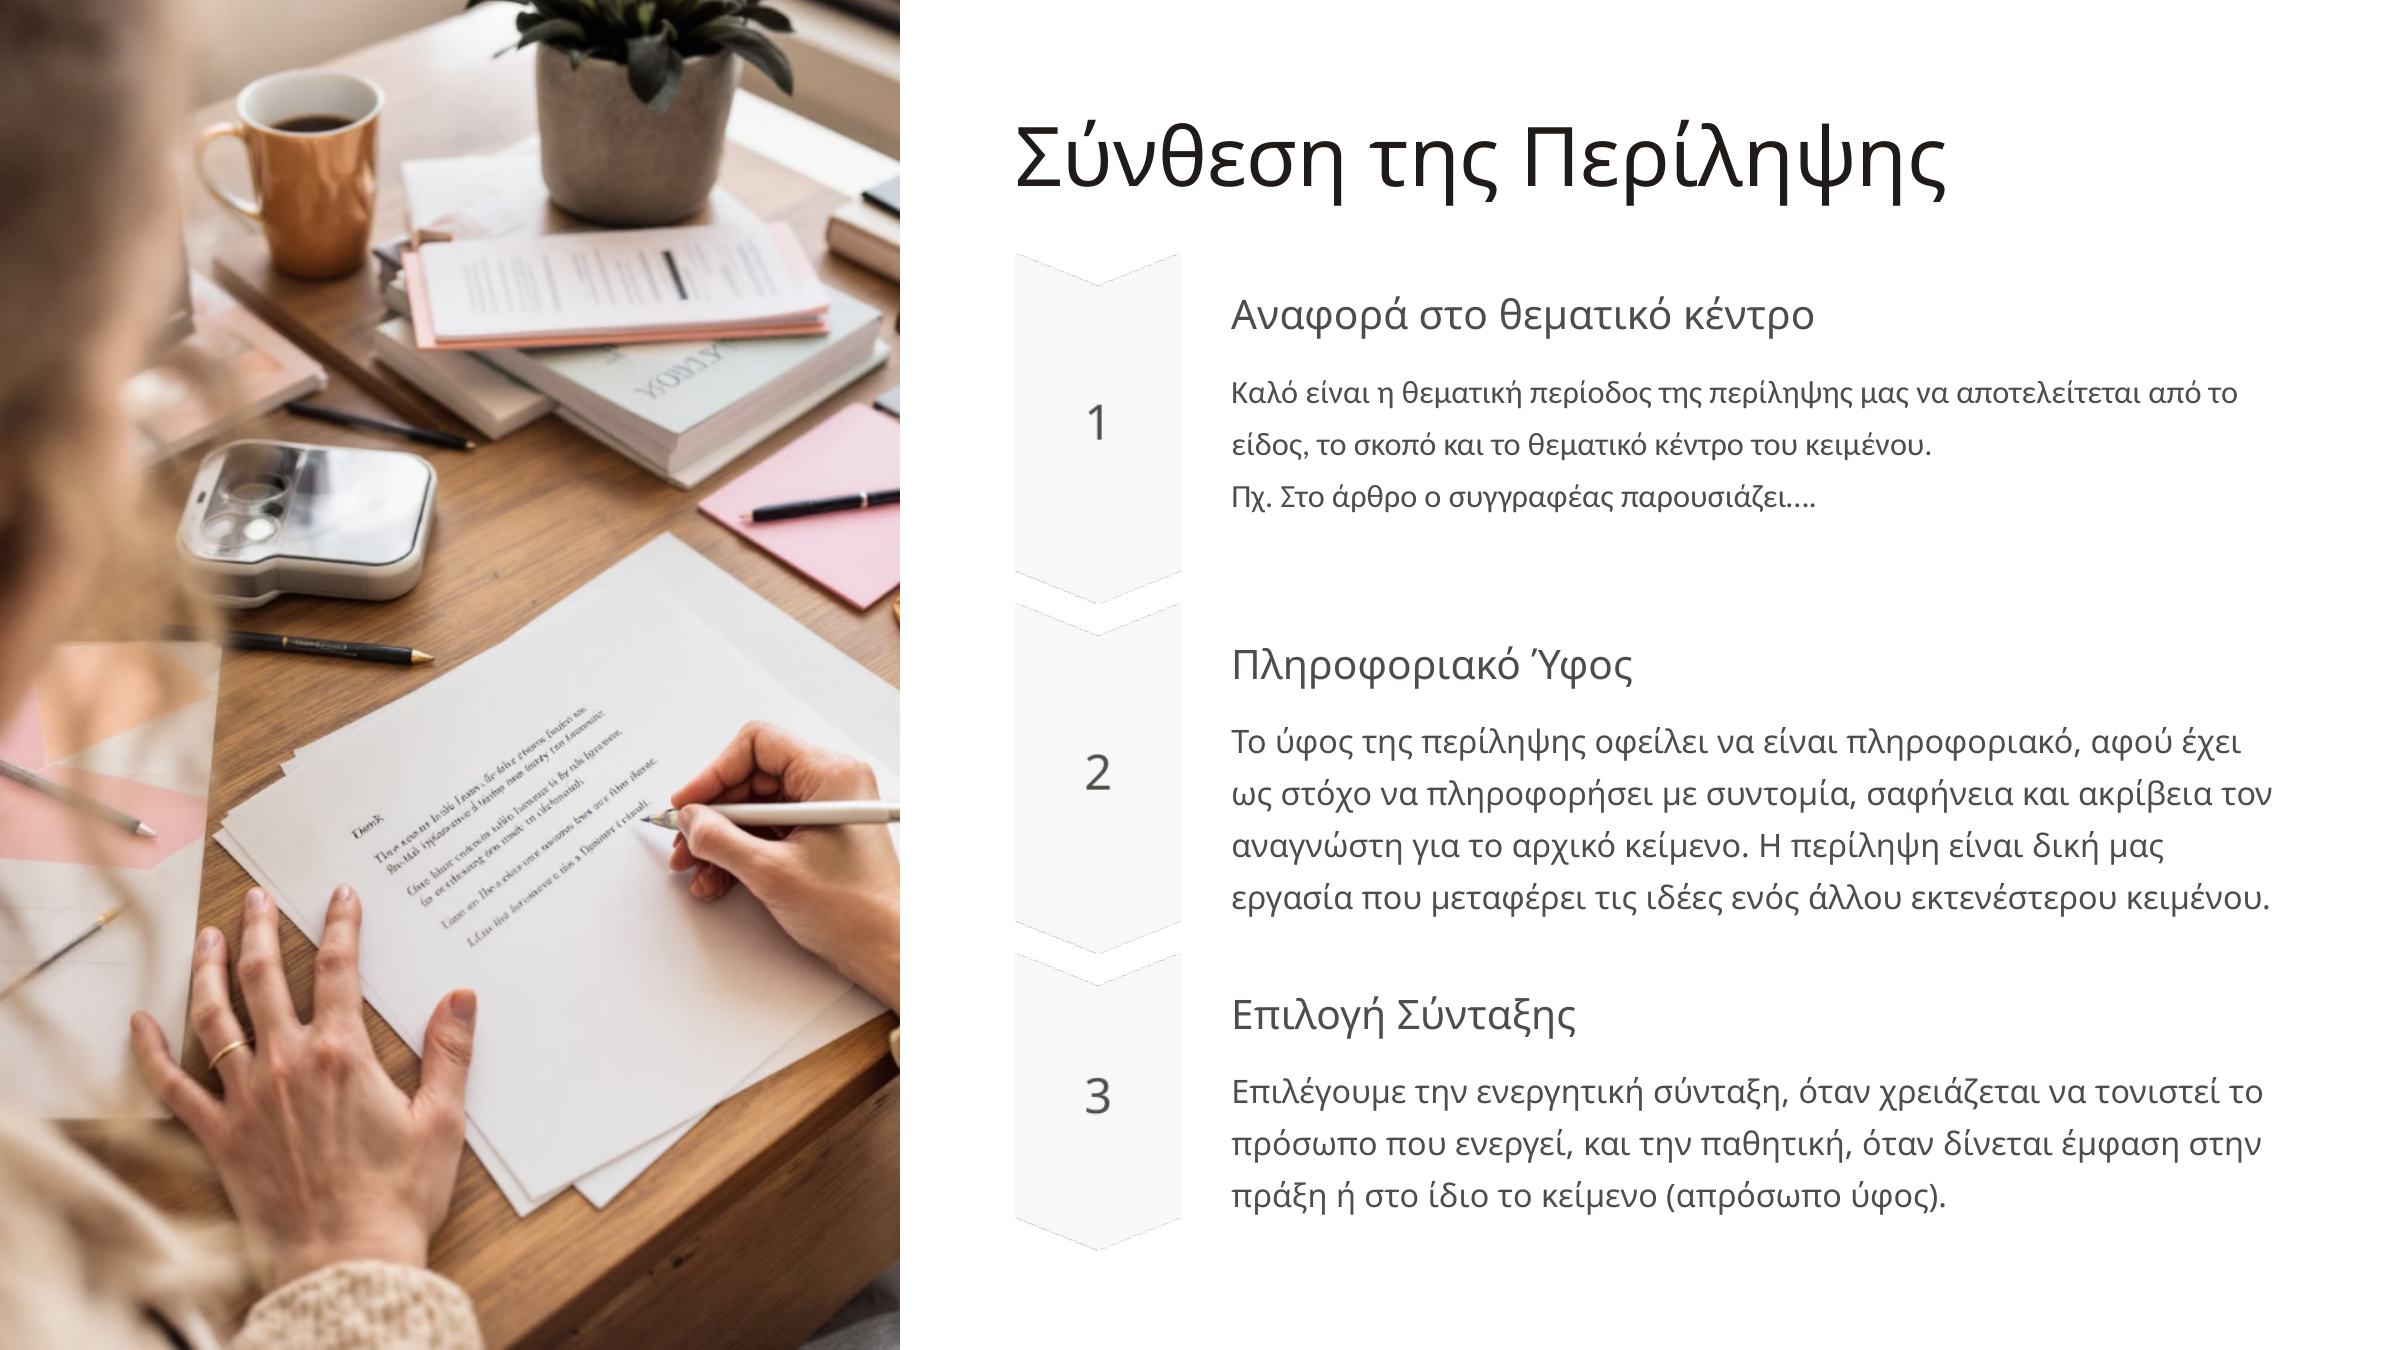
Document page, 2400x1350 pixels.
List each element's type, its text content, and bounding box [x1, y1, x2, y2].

text_box Το ύφος της περίληψης οφείλει να είναι πληροφοριακό, αφού έχει ως στόχο να πληροφορήσει με συντομία, σαφήνεια και ακρίβεια τον αναγνώστη για το αρχικό κείμενο. Η περίληψη είναι δική μας εργασία που μεταφέρει τις ιδέες ενός άλλου εκτενέστερου κειμένου. [1231, 707, 2284, 920]
picture [0, 0, 900, 1350]
text_box Καλό είναι η θεματική περίοδος της περίληψης μας να αποτελείτεται από το είδος, το σκοπό και το θεματικό κέντρο του κειμένου. Πχ. Στο άρθρο ο συγγραφέας παρουσιάζει…. [1231, 357, 2284, 570]
text_box Σύνθεση της Περίληψης [1015, 99, 1948, 204]
text_box Πληροφοριακό Ύφος [1231, 636, 1646, 688]
text_box Επιλογή Σύνταξης [1231, 986, 1646, 1039]
text_box Αναφορά στο θεματικό κέντρο [1231, 286, 1819, 338]
text_box Επιλέγουμε την ενεργητική σύνταξη, όταν χρειάζεται να τονιστεί το πρόσωπο που ενεργεί, και την παθητική, όταν δίνεται έμφαση στην πράξη ή στο ίδιο το κείμενο (απρόσωπο ύφος). [1231, 1057, 2284, 1217]
picture [1015, 253, 1182, 1251]
